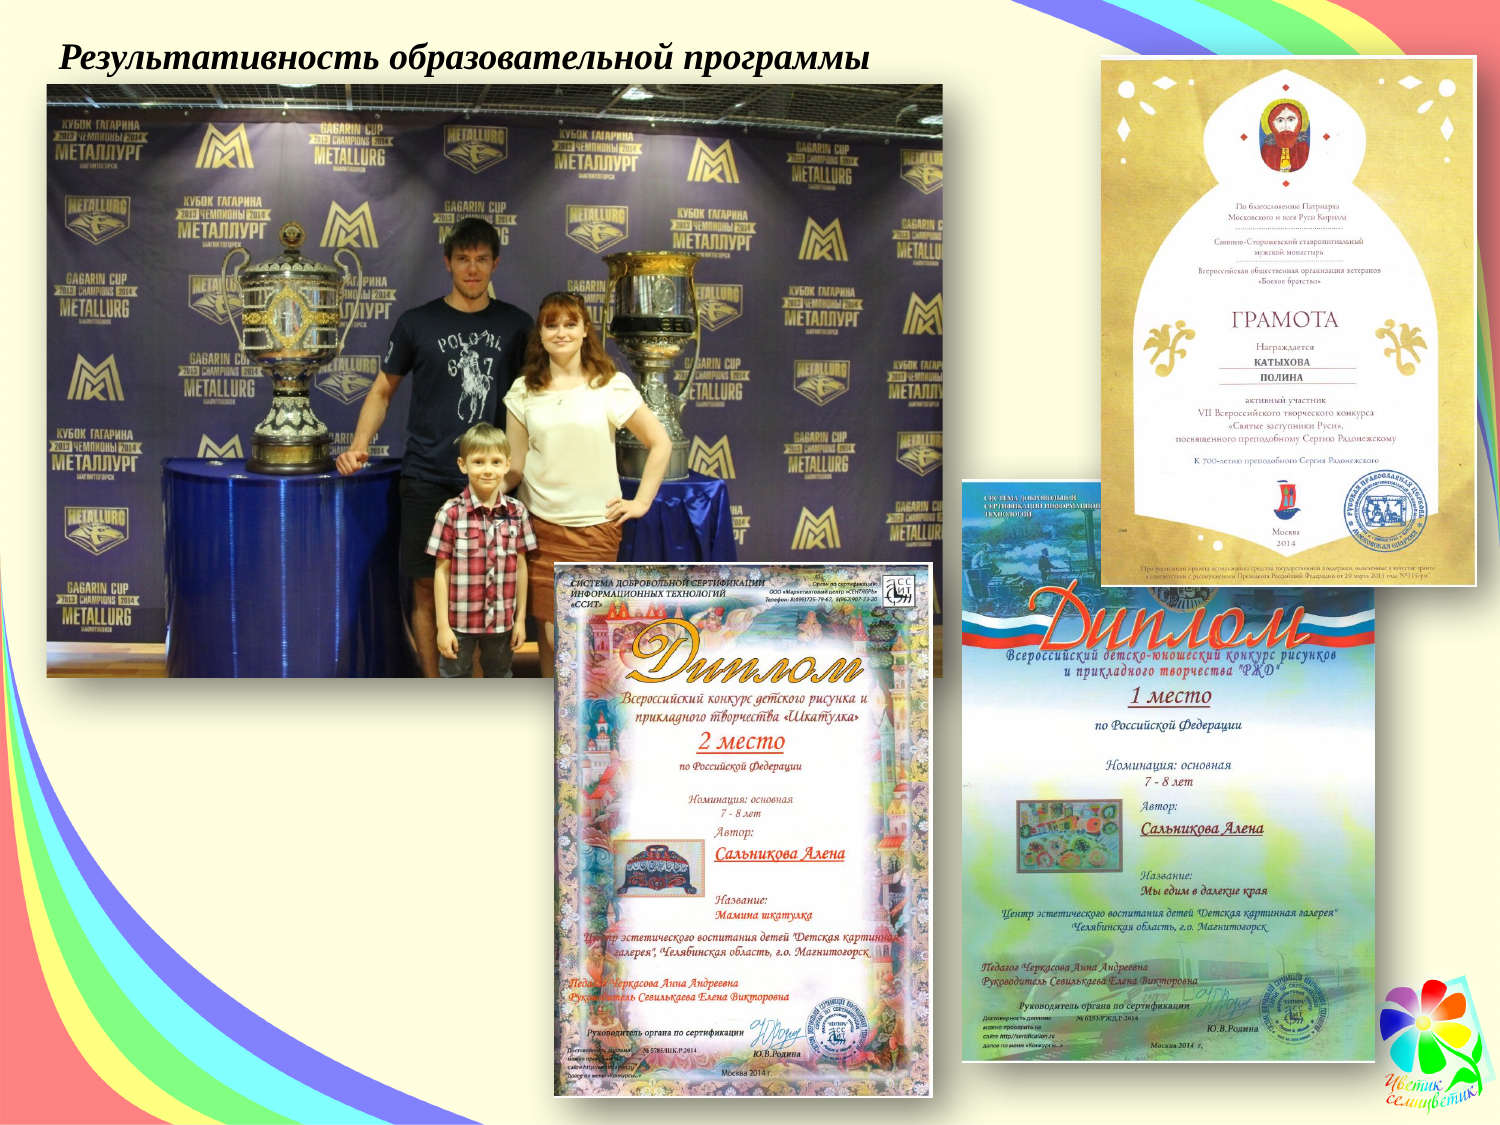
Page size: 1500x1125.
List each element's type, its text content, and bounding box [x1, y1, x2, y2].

picture [0, 0, 1500, 1125]
text_box Результативность образовательной программы [43, 25, 1219, 85]
